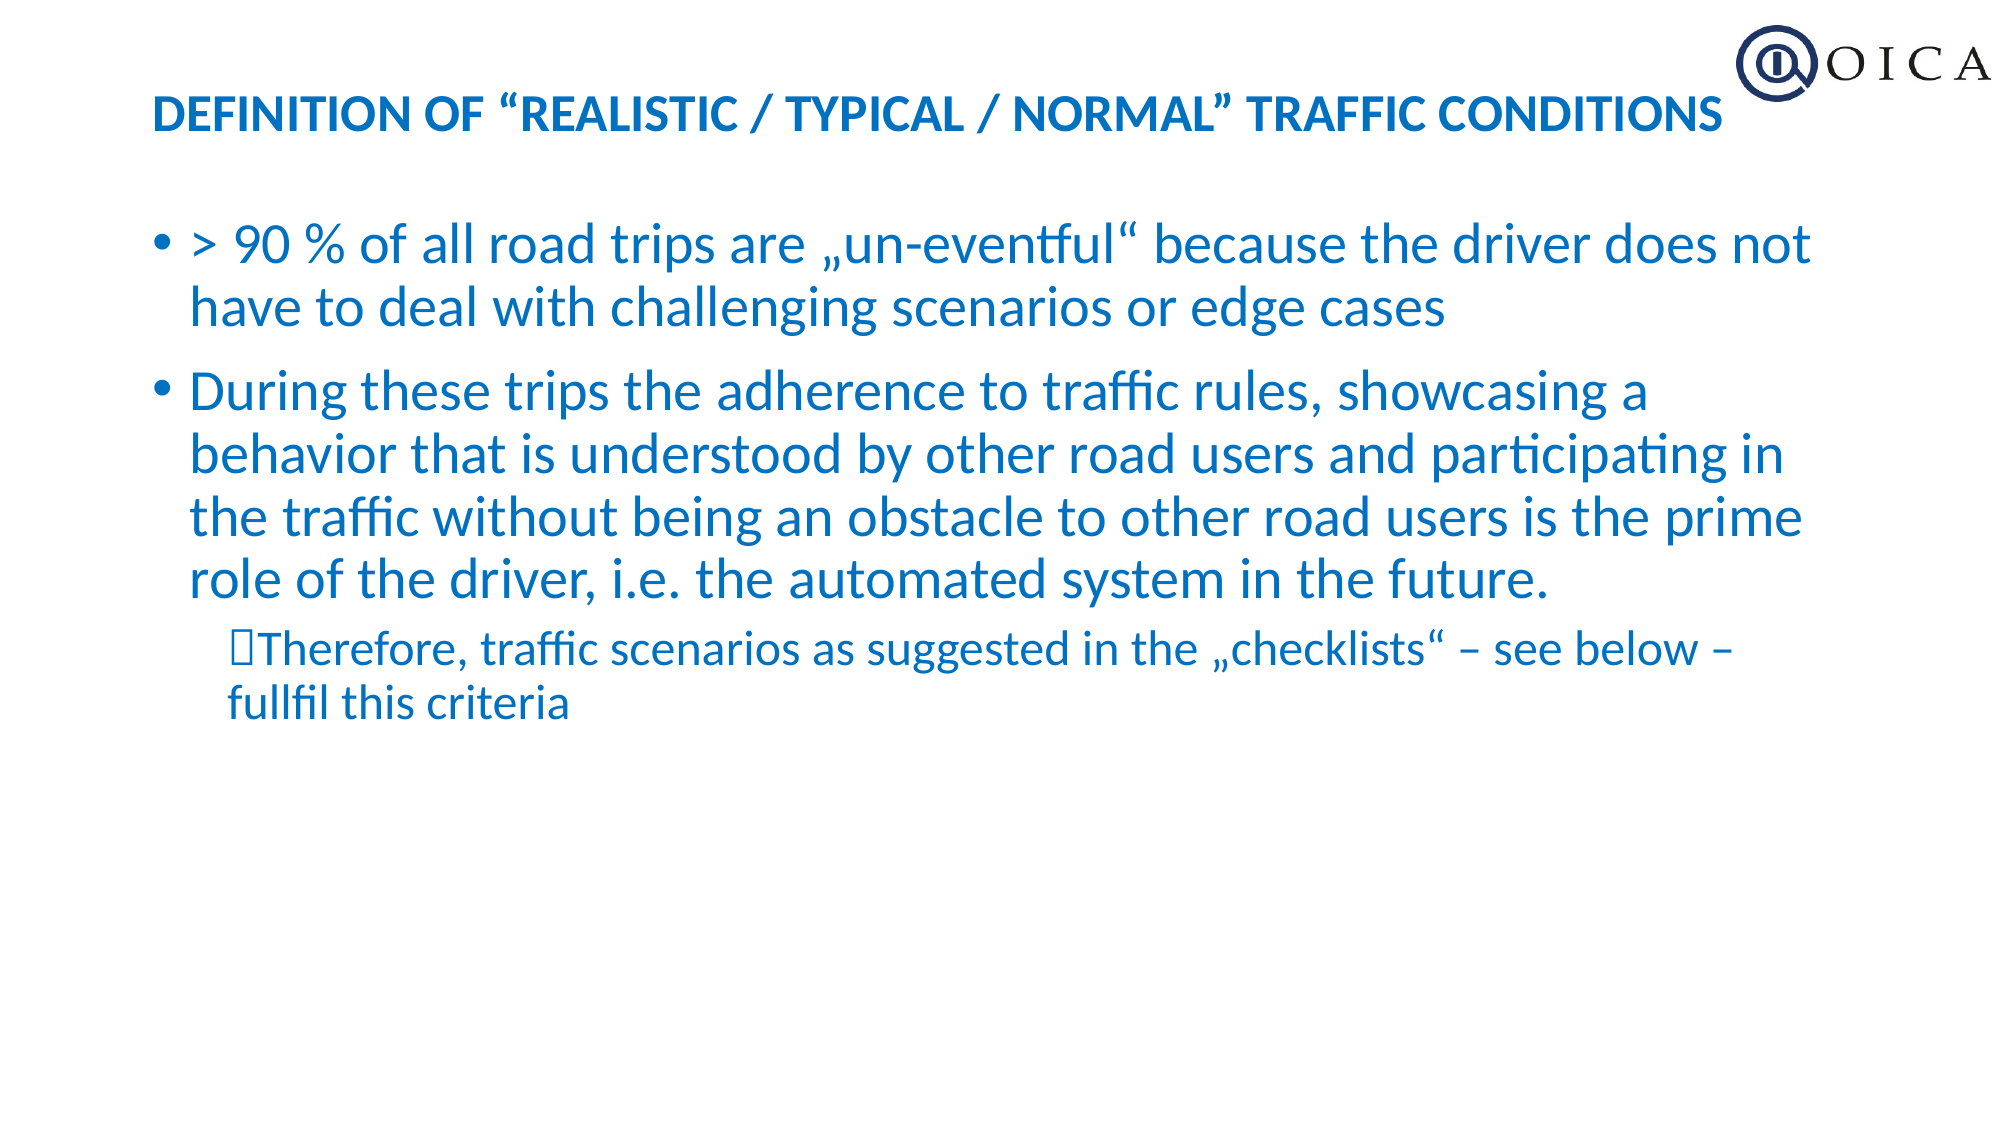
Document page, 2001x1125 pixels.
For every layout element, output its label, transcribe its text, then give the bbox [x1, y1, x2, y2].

title Definition of “realistic / Typical / Normal” traffic conditions [137, 59, 1965, 169]
list > 90 % of all road trips are „un-eventful“ because the driver does not have to deal with challenging scenarios or edge cases During these trips the adherence to traffic rules, showcasing a behavior that is understood by other road users and participating in the traffic without being an obstacle to other road users is the prime role of the driver, i.e. the automated system in the future. Therefore, traffic scenarios as suggested in the „checklists“ – see below – fullfil this criteria [137, 205, 1863, 920]
picture [1736, 0, 1991, 128]
